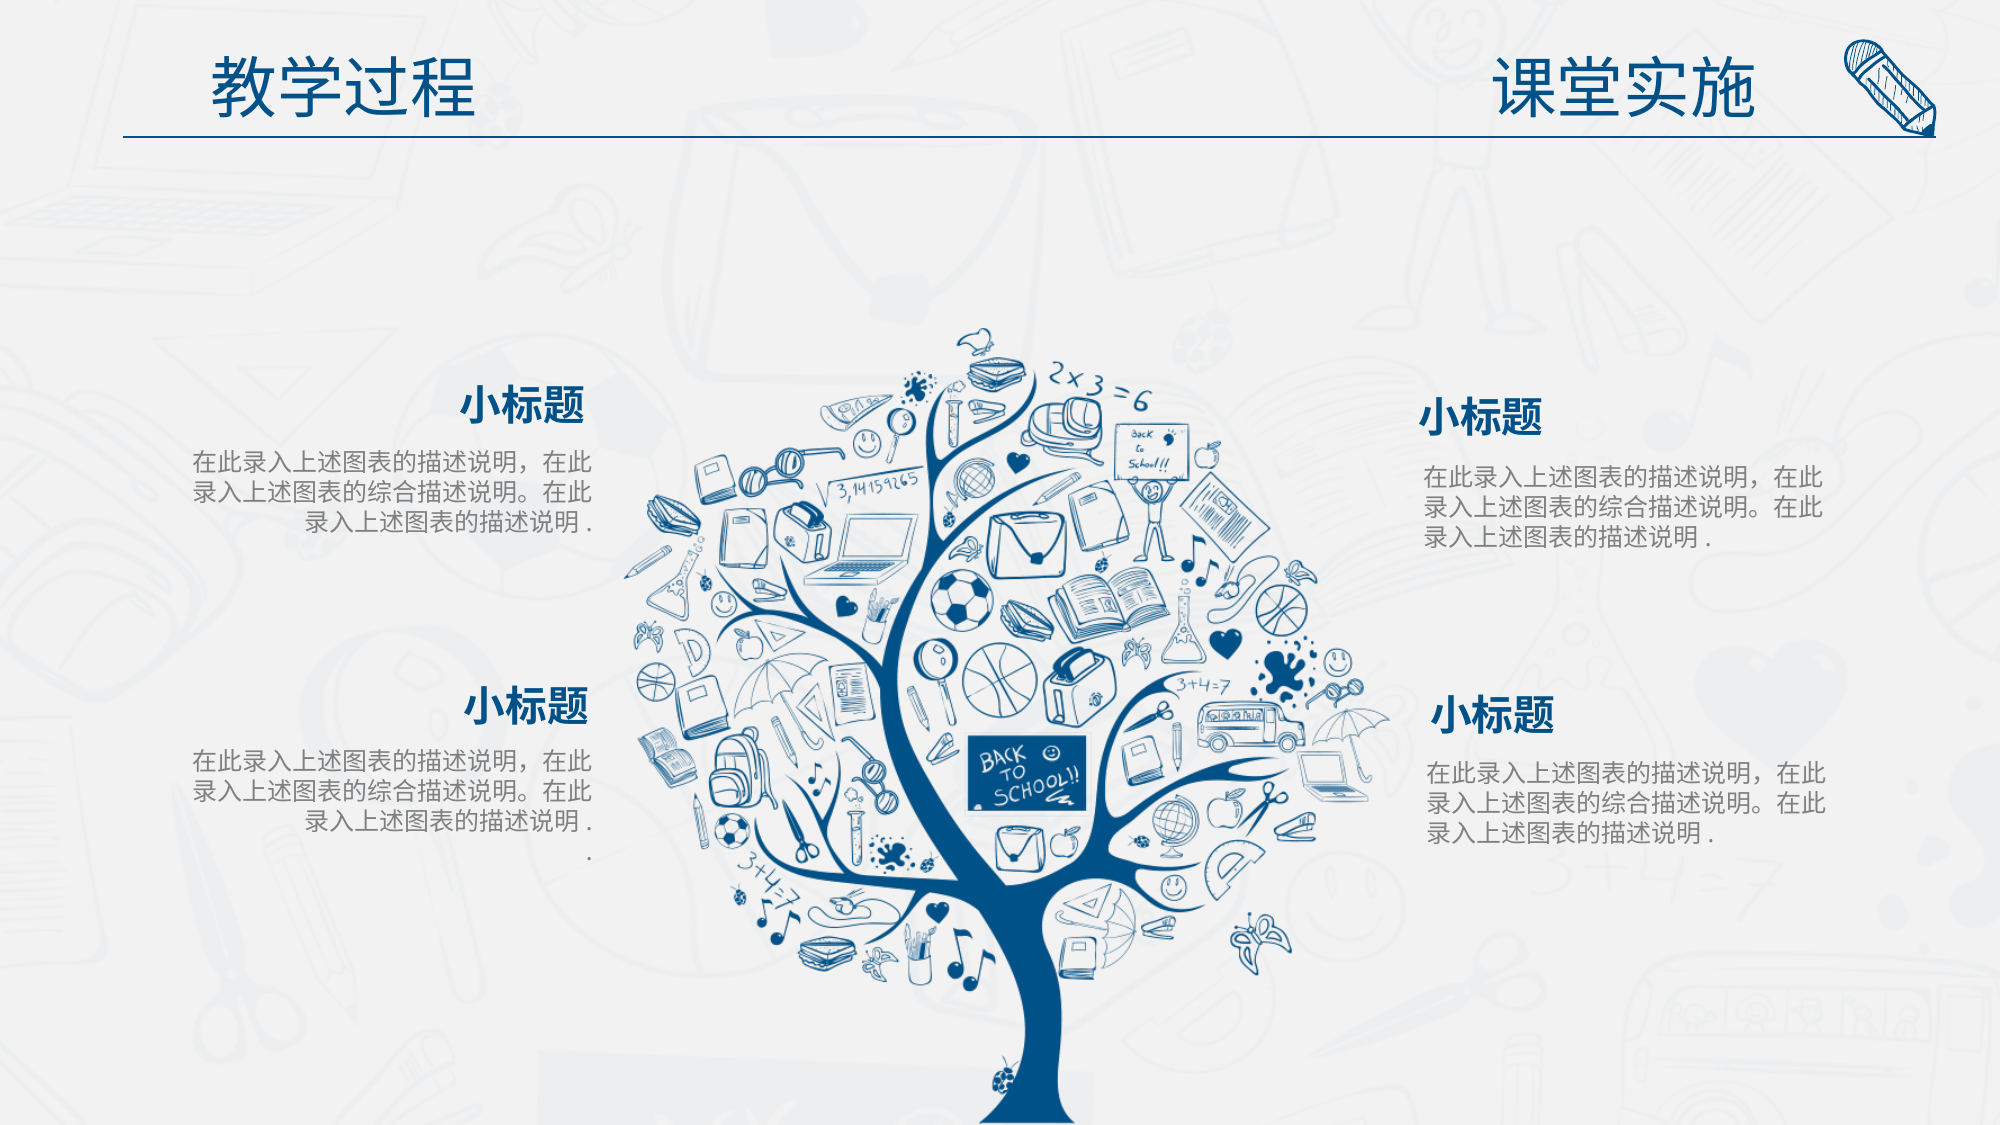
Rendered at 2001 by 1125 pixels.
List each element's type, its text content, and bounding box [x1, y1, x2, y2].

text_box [1402, 383, 1846, 561]
text_box 课堂实施 [1475, 48, 1925, 118]
text_box 教学过程 [195, 48, 645, 118]
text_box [1411, 681, 1860, 857]
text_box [171, 371, 608, 546]
picture [609, 327, 1409, 1125]
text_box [159, 672, 608, 875]
